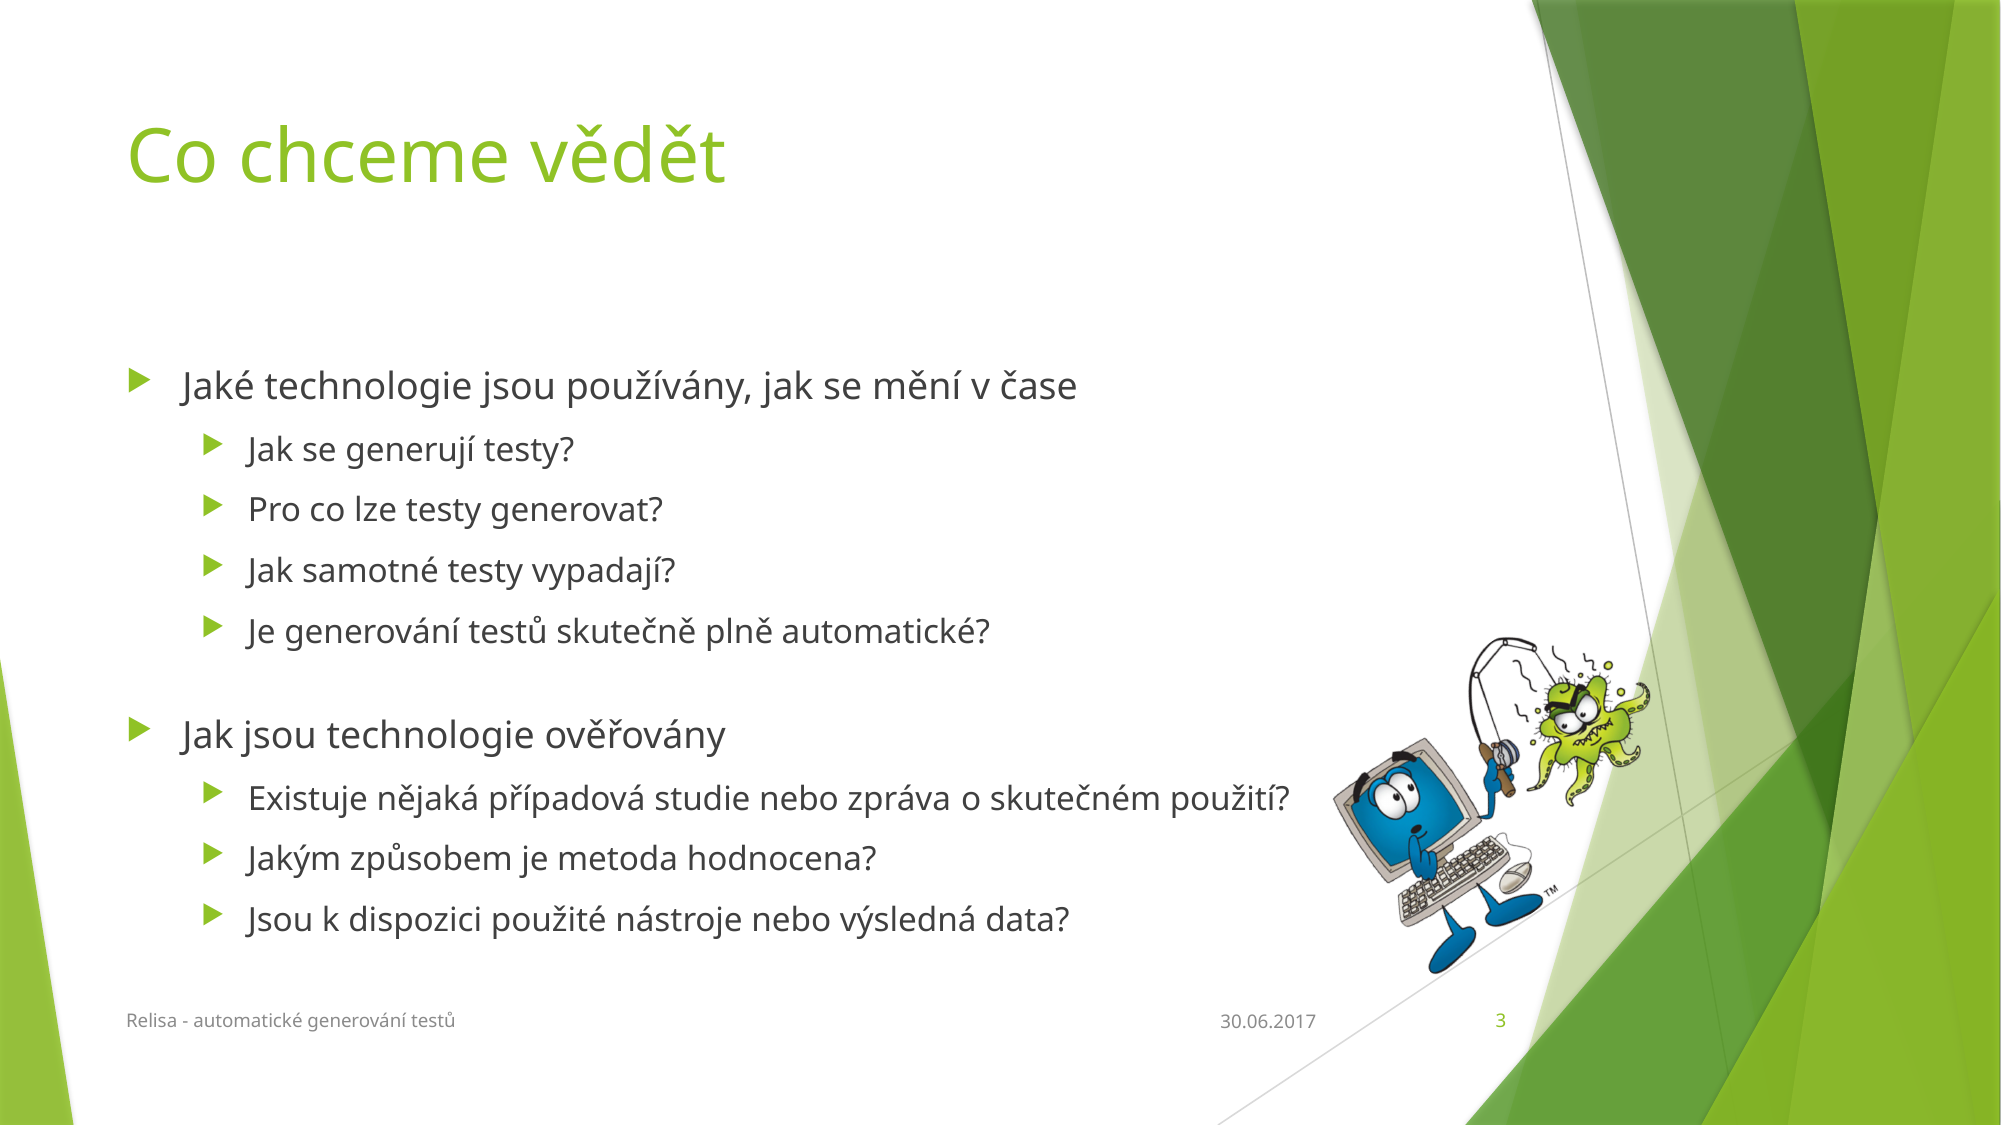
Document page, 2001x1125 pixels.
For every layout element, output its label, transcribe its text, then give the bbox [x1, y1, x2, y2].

footer Relisa - automatické generování testů [111, 991, 1145, 1051]
slide_number 3 [1409, 991, 1522, 1051]
title Co chceme vědět [111, 99, 1522, 317]
picture [1298, 584, 1715, 977]
list Jaké technologie jsou používány, jak se mění v čase Jak se generují testy? Pro co lze testy generovat? Jak samotné testy vypadají? Je generování testů skutečně plně automatické? Jak jsou technologie ověřovány Existuje nějaká případová studie nebo zpráva o skutečném použití? Jakým způsobem je metoda hodnocena? Jsou k dispozici použité nástroje nebo výsledná data? [111, 354, 1522, 992]
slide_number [1181, 991, 1332, 1051]
